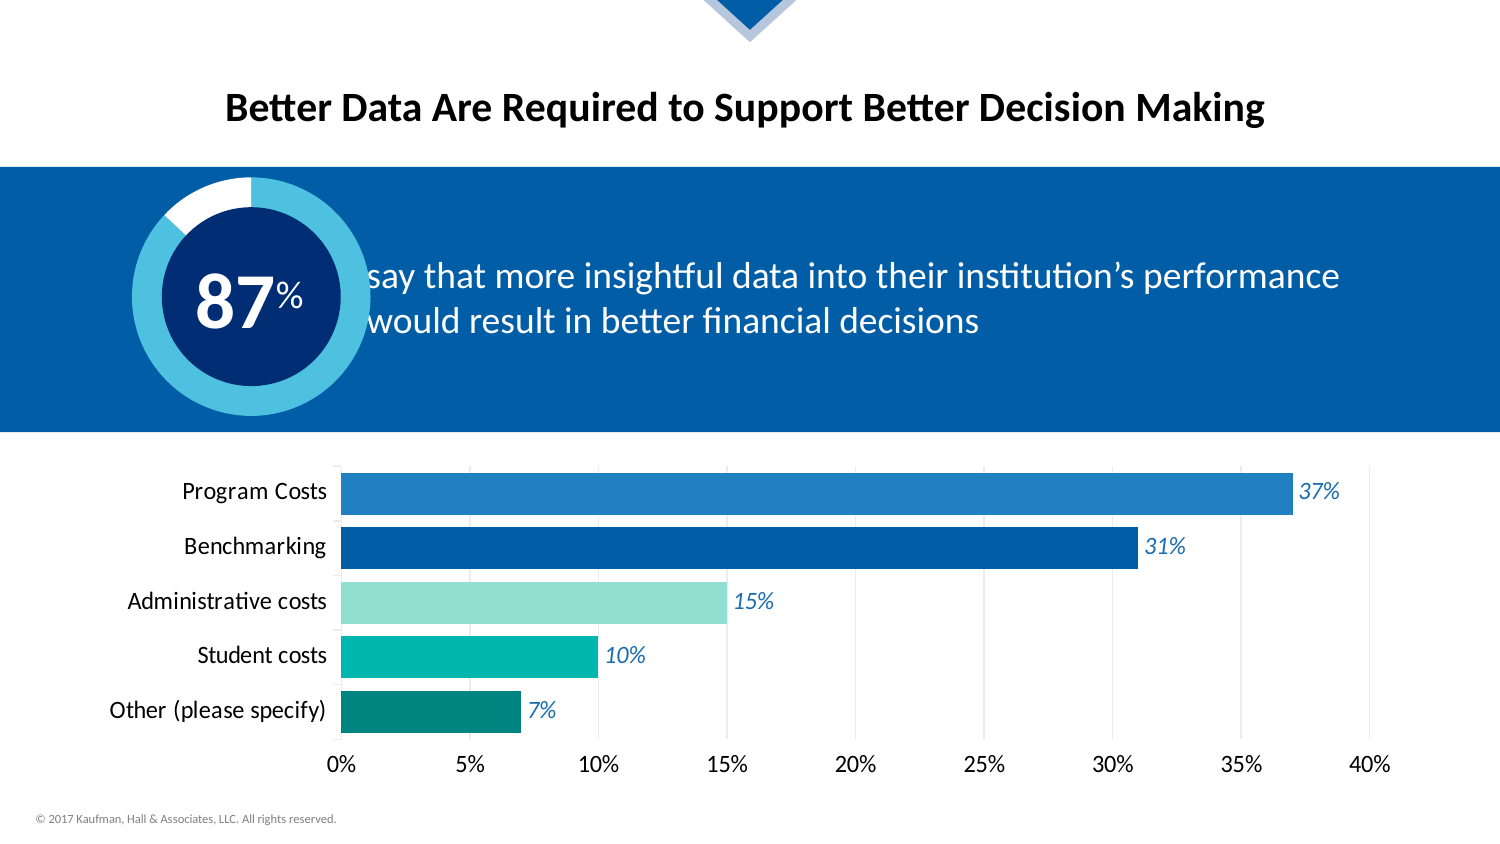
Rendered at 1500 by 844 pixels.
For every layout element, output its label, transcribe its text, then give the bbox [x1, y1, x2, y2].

text_box say that more insightful data into their institution’s performance would result in better financial decisions [443, 250, 1374, 341]
chart [109, 446, 1391, 816]
title Better Data Are Required to Support Better Decision Making [75, 71, 1425, 135]
text_box [0, 165, 1500, 434]
chart [64, 172, 438, 422]
